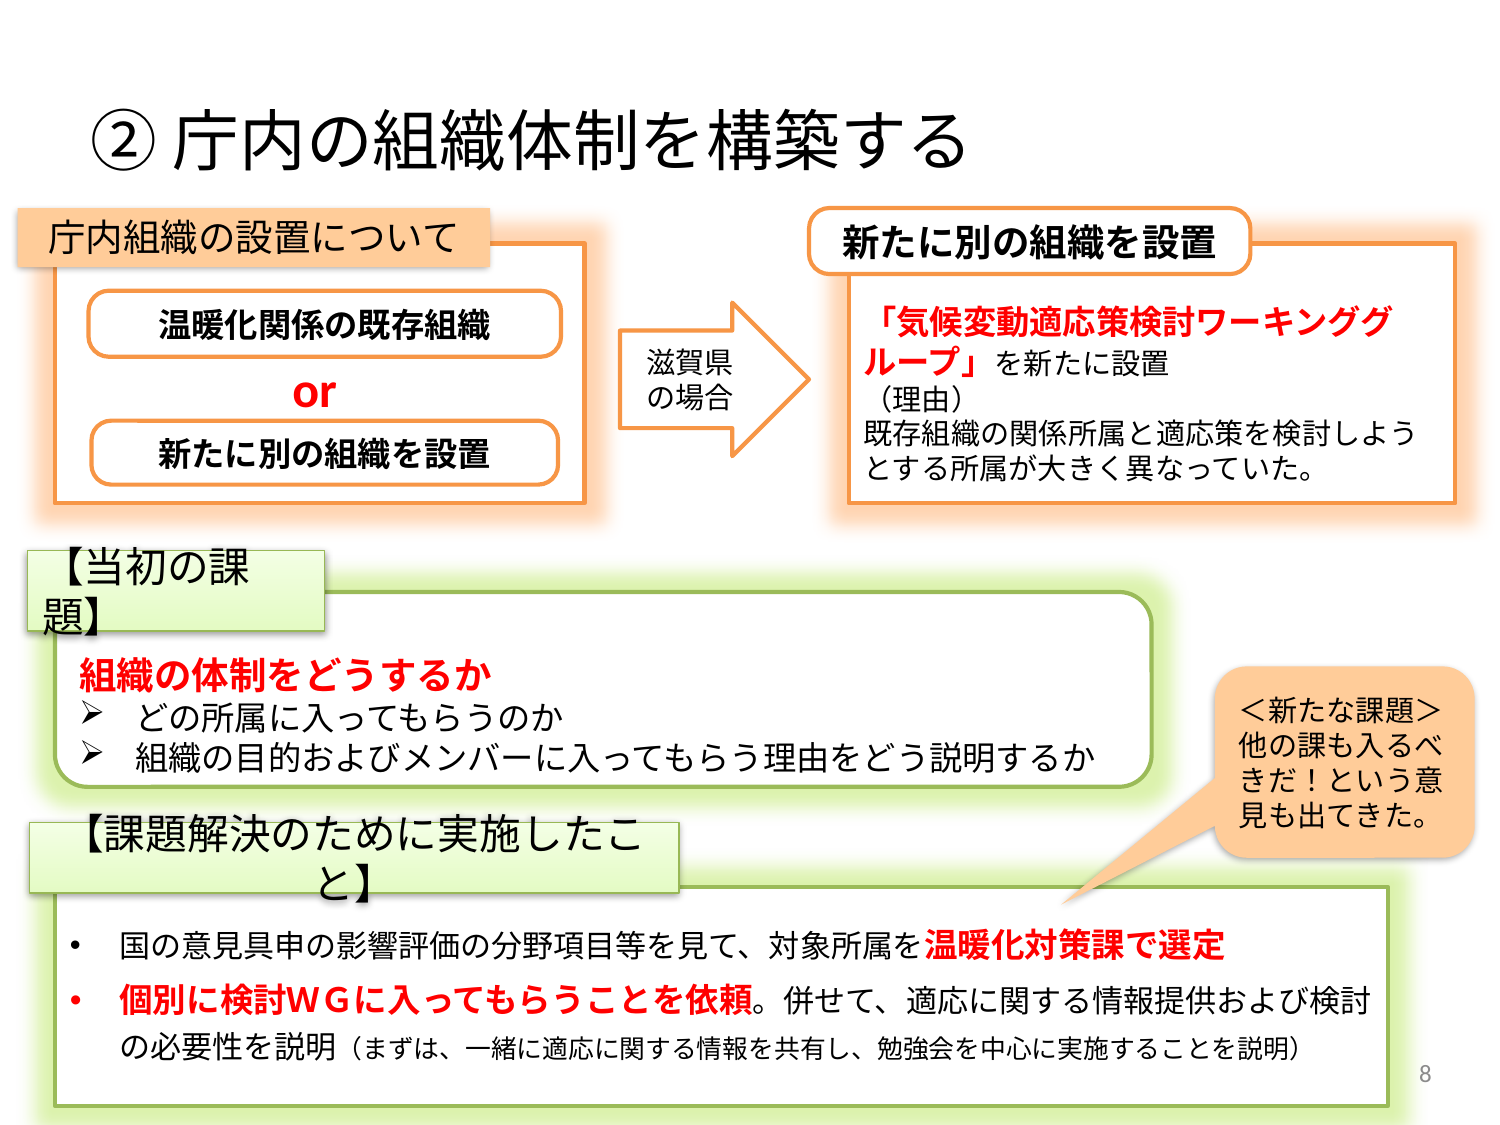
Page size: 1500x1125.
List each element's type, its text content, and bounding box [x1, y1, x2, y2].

text_box 滋賀県の場合 [617, 300, 812, 459]
text_box 新たに別の組織を設置 [806, 205, 1253, 277]
text_box 【当初の課題】 [27, 550, 325, 632]
text_box 国の意見具申の影響評価の分野項目等を見て、対象所属を温暖化対策課で選定 個別に検討ＷＧに入ってもらうことを依頼。併せて、適応に関する情報提供および検討の必要性を説明（まずは、一緒に適応に関する情報を共有し、勉強会を中心に実施することを説明） [53, 885, 1390, 1108]
text_box 温暖化関係の既存組織 [86, 288, 564, 359]
text_box 庁内組織の設置について [17, 208, 491, 268]
text_box 「気候変動適応策検討ワーキンググループ」を新たに設置 （理由） 既存組織の関係所属と適応策を検討しようとする所属が大きく異なっていた。 [847, 241, 1457, 505]
slide_number 8 [1096, 1042, 1447, 1103]
text_box [53, 241, 587, 505]
title ②庁内の組織体制を構築する [75, 45, 1425, 233]
text_box or [277, 359, 372, 418]
text_box 組織の体制をどうするか どの所属に入ってもらうのか 組織の目的およびメンバーに入ってもらう理由をどう説明するか [52, 589, 1154, 789]
text_box 新たに別の組織を設置 [89, 418, 561, 487]
text_box ＜新たな課題＞ 他の課も入るべきだ！という意見も出てきた。 [1061, 666, 1475, 905]
text_box 【課題解決のために実施したこと】 [29, 822, 680, 894]
